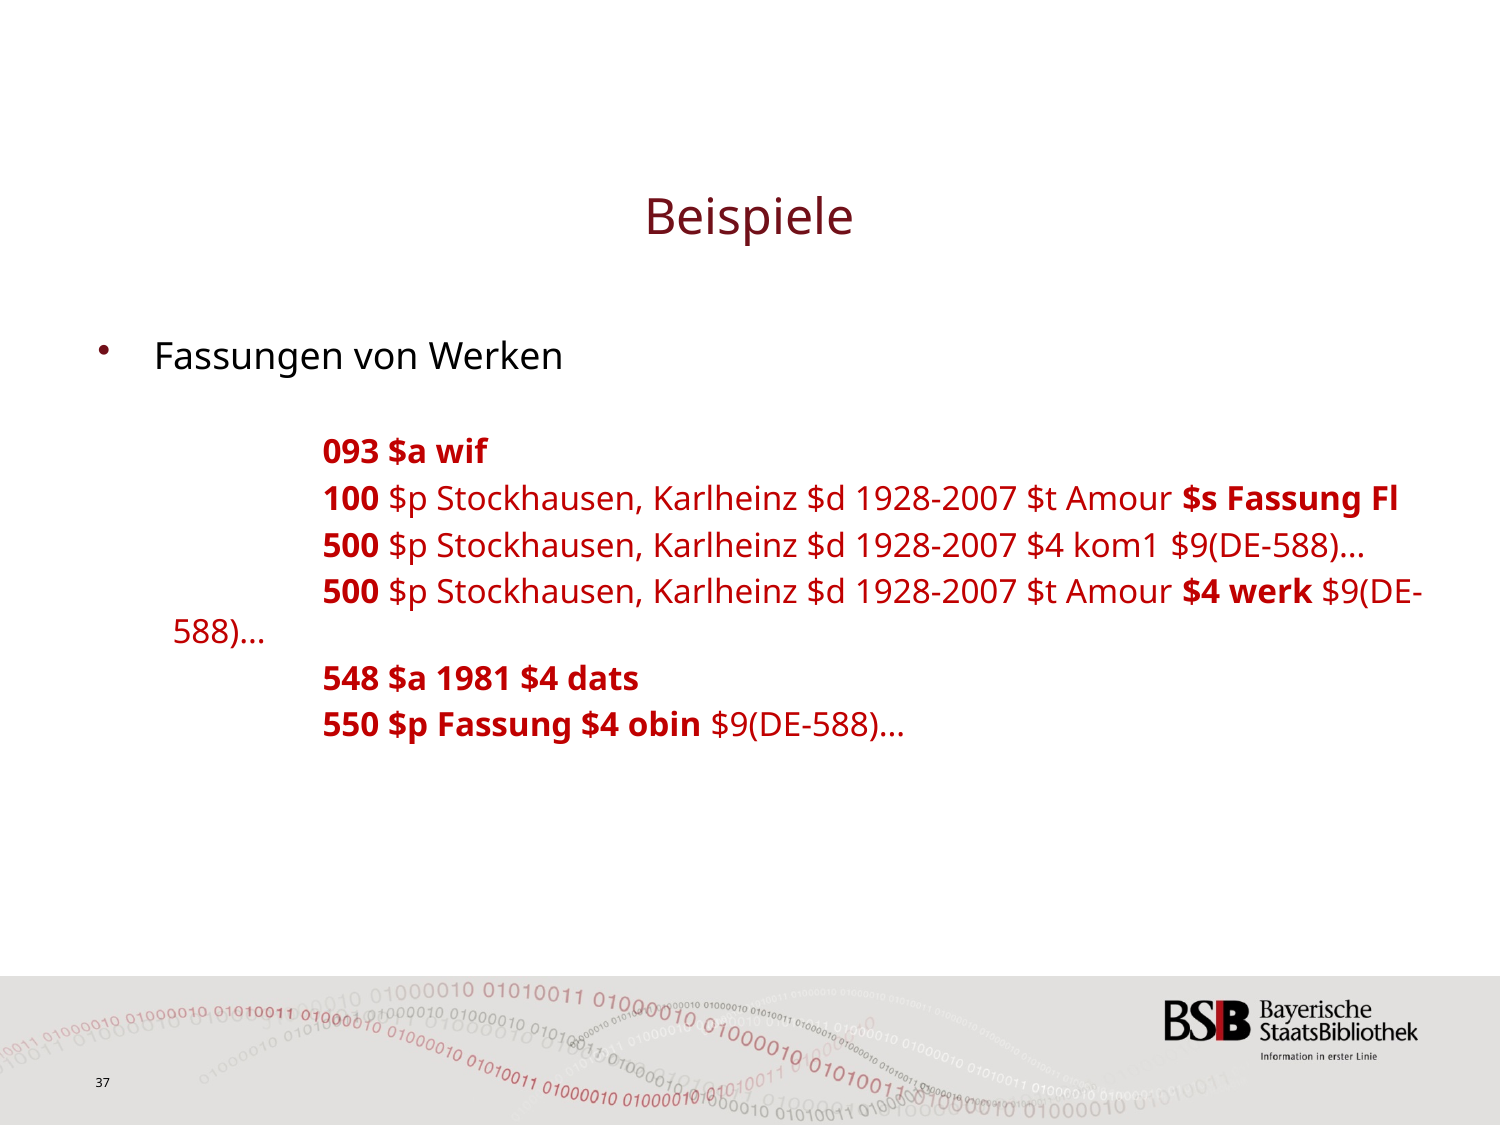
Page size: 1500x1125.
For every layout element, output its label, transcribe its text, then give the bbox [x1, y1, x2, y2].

title Beispiele [82, 177, 1417, 288]
picture [0, 976, 1500, 1125]
list Fassungen von Werken 093 $a wif 100 $p Stockhausen, Karlheinz $d 1928-2007 $t Amour $s Fassung Fl 500 $p Stockhausen, Karlheinz $d 1928-2007 $4 kom1 $9(DE-588)… 500 $p Stockhausen, Karlheinz $d 1928-2007 $t Amour $4 werk $9(DE-588)… 548 $a 1981 $4 dats 550 $p Fassung $4 obin $9(DE-588)… [82, 324, 1458, 976]
slide_number 37 [80, 1067, 388, 1125]
